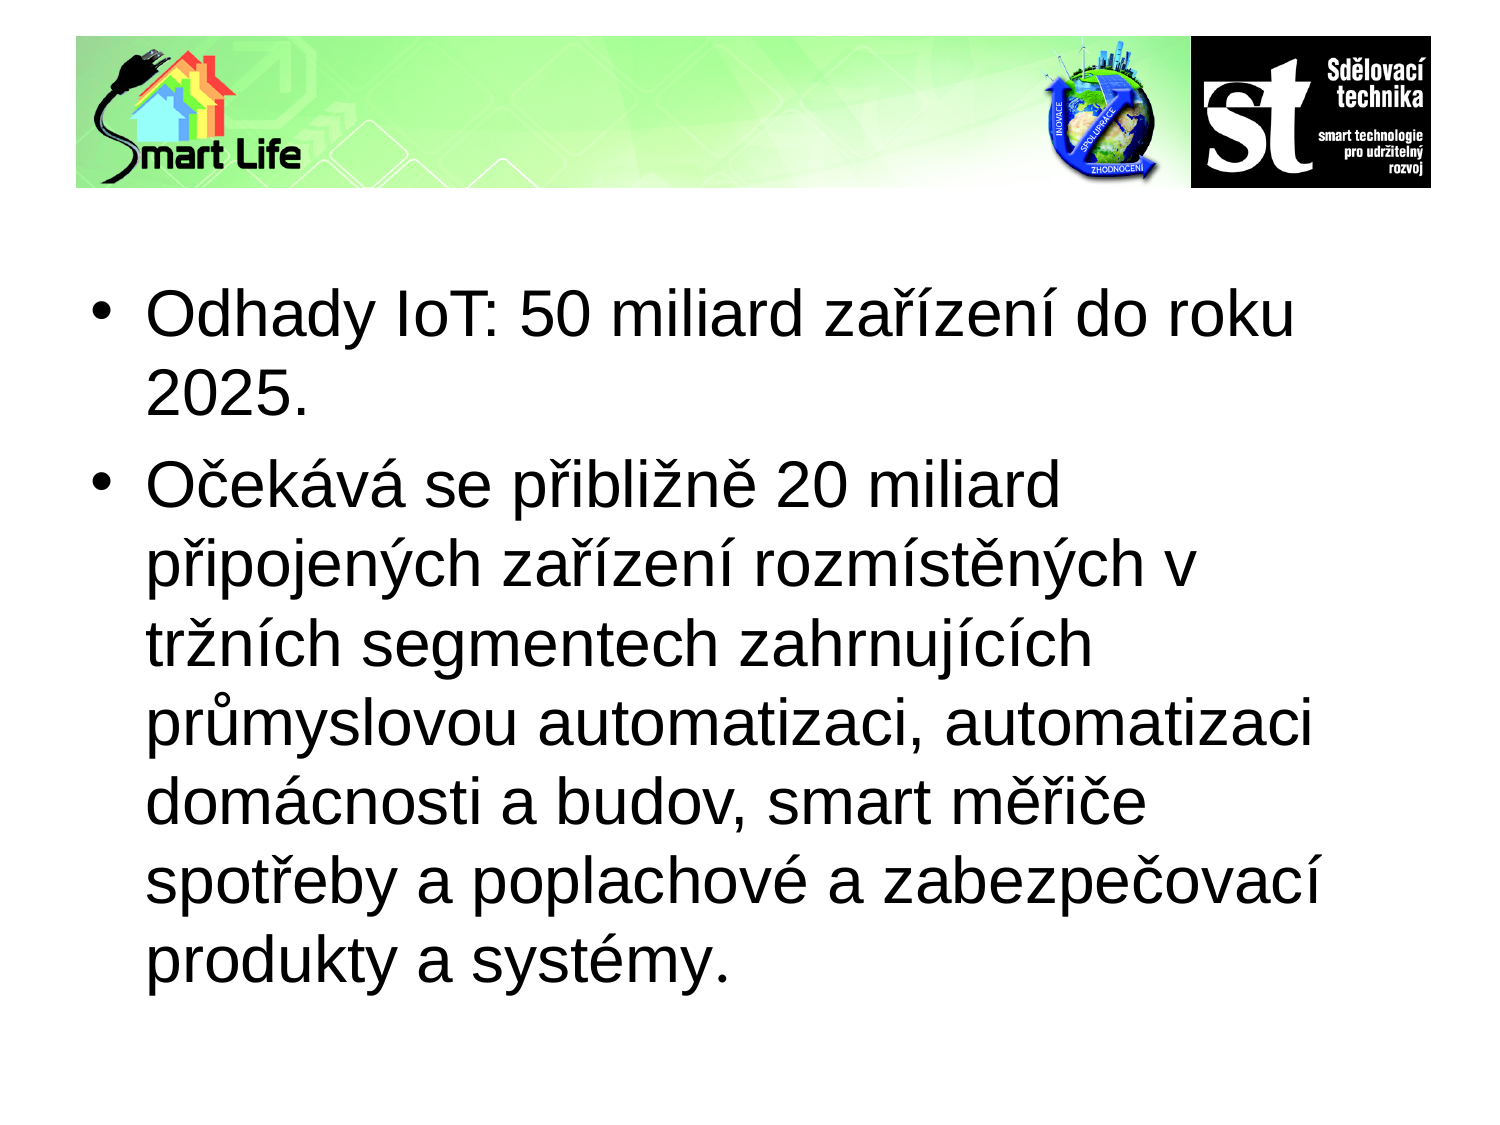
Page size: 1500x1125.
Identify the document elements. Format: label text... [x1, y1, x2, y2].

picture [76, 35, 1431, 188]
list Odhady IoT: 50 miliard zařízení do roku 2025. Očekává se přibližně 20 miliard připojených zařízení rozmístěných v tržních segmentech zahrnujících průmyslovou automatizaci, automatizaci domácnosti a budov, smart měřiče spotřeby a poplachové a zabezpečovací produkty a systémy. [75, 262, 1425, 1005]
